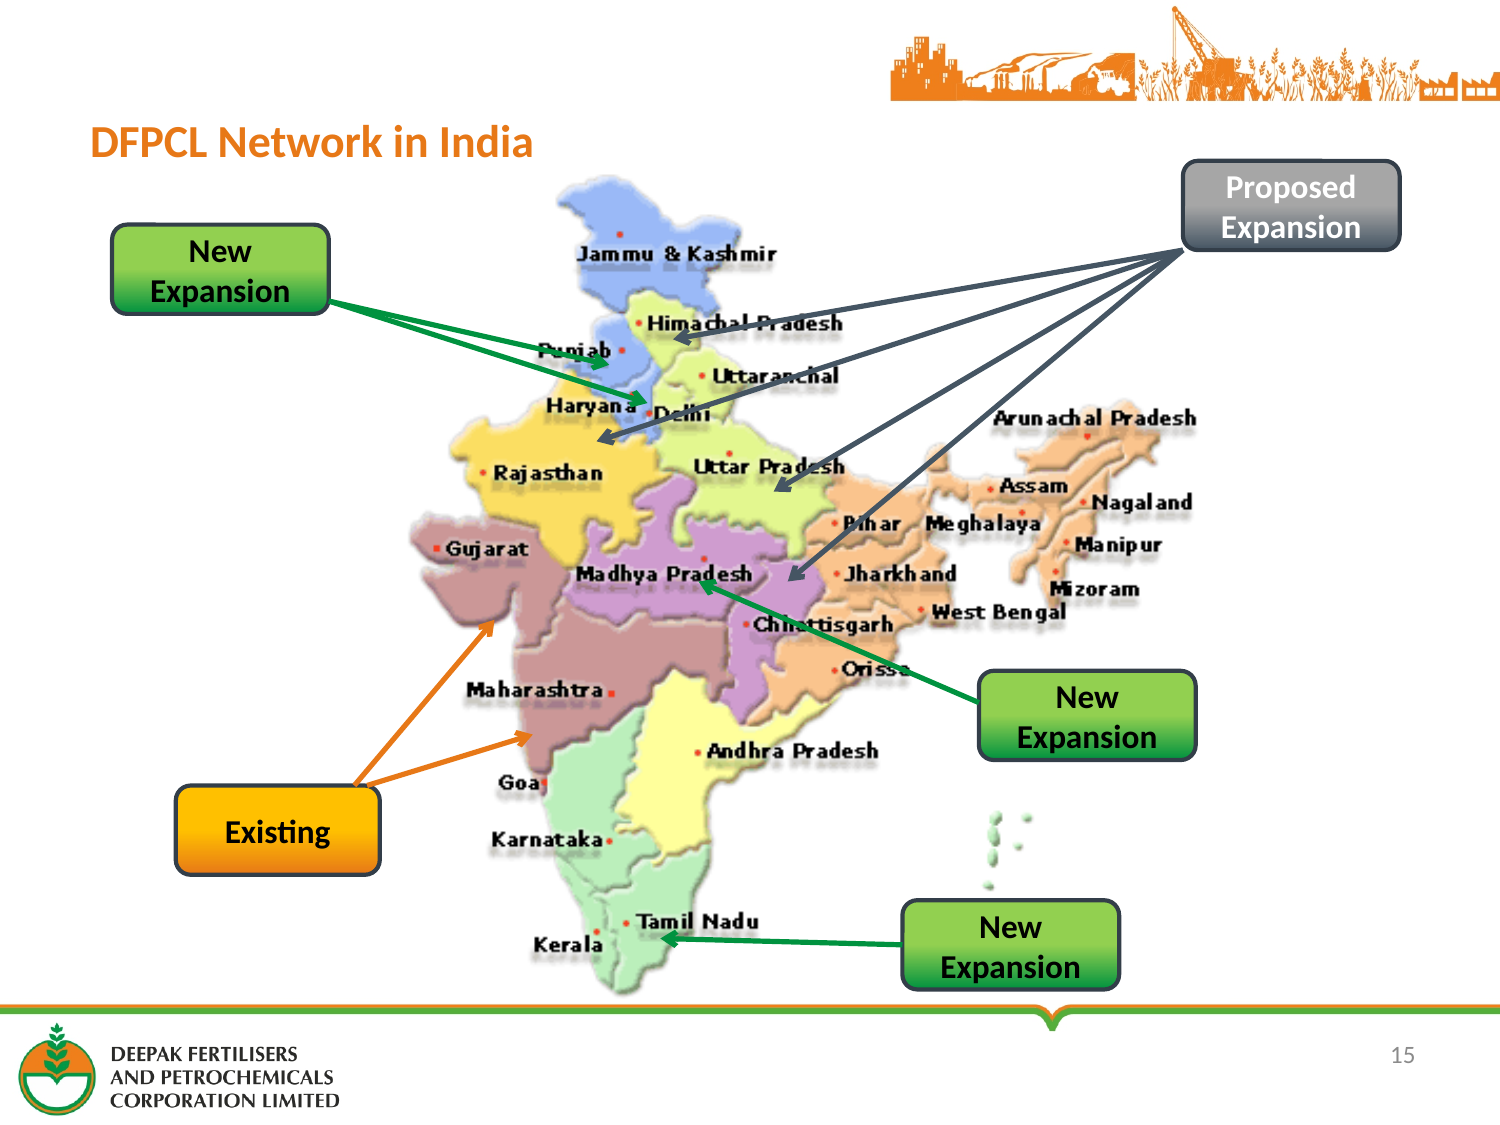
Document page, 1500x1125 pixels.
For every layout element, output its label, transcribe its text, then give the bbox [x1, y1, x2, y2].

title DFPCL Network in India [74, 44, 1426, 233]
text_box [111, 160, 1400, 1003]
picture [0, 0, 1500, 1125]
slide_number 15 [1080, 1023, 1431, 1084]
